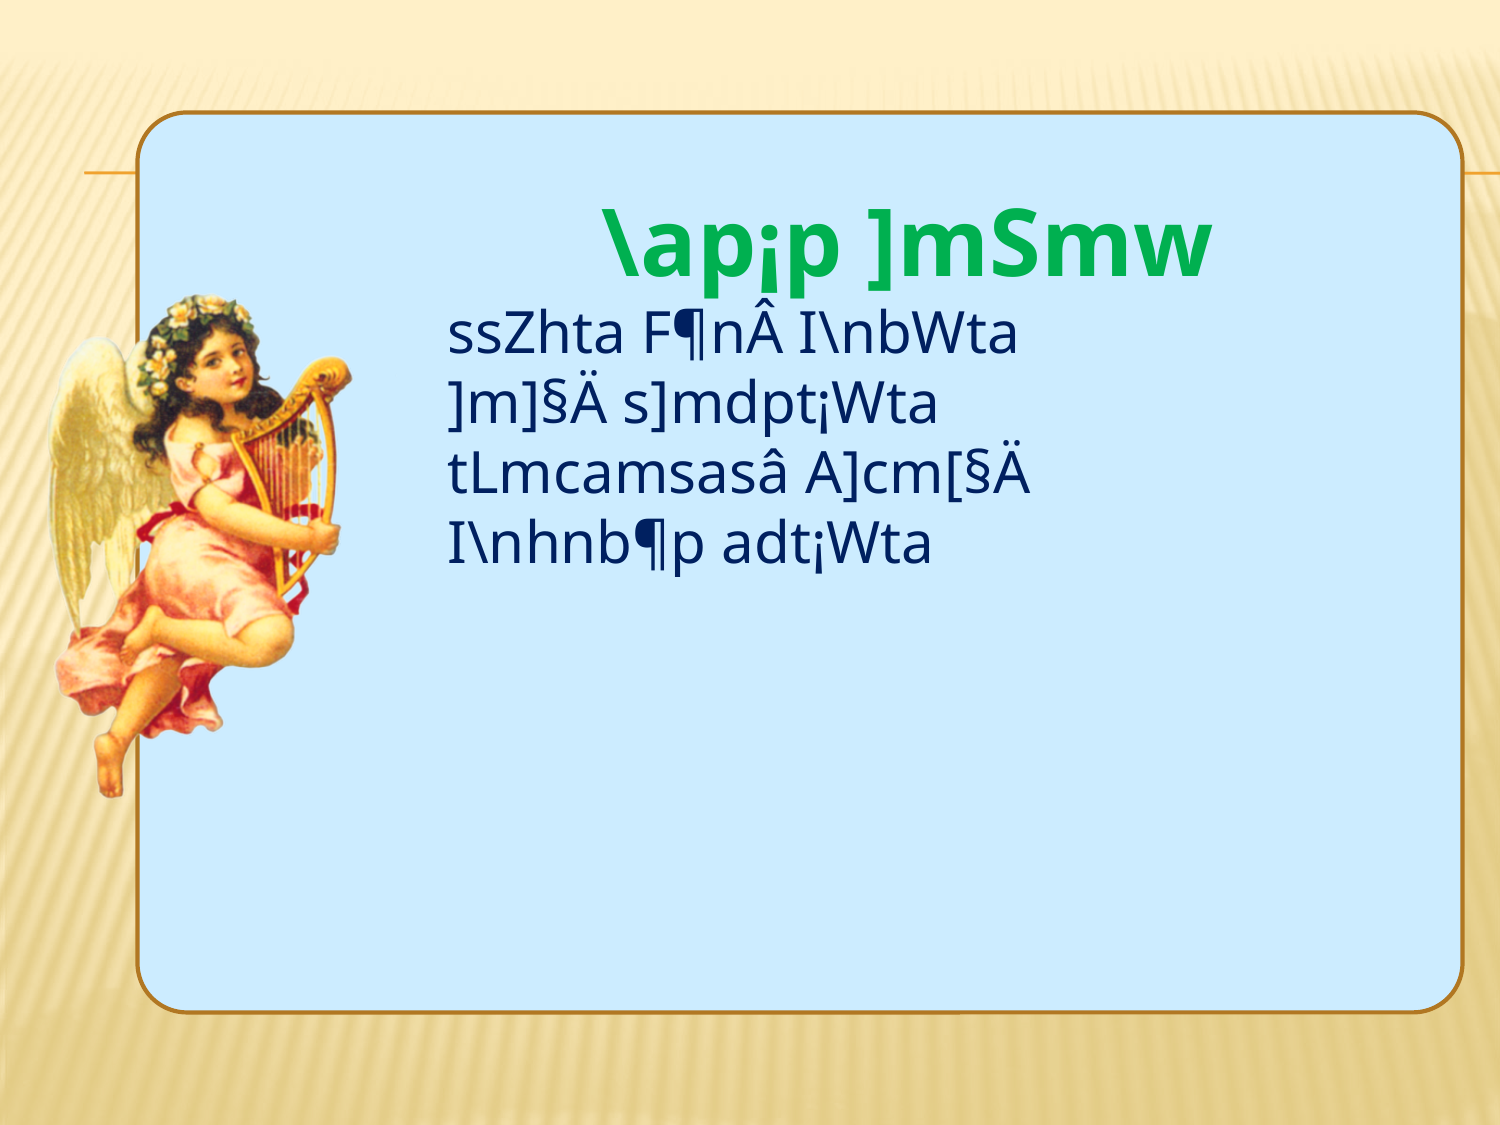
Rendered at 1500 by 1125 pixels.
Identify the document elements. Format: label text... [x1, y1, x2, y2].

picture [46, 292, 398, 816]
text_box [135, 110, 1465, 1015]
text_box \ap¡p ]mSmw ssZhta F¶nÂ I\nbWta ]m]§Ä s]mdpt¡Wta tLmcamsasâ A]cm[§Ä I\nhnb¶p adt¡Wta [432, 174, 1383, 583]
